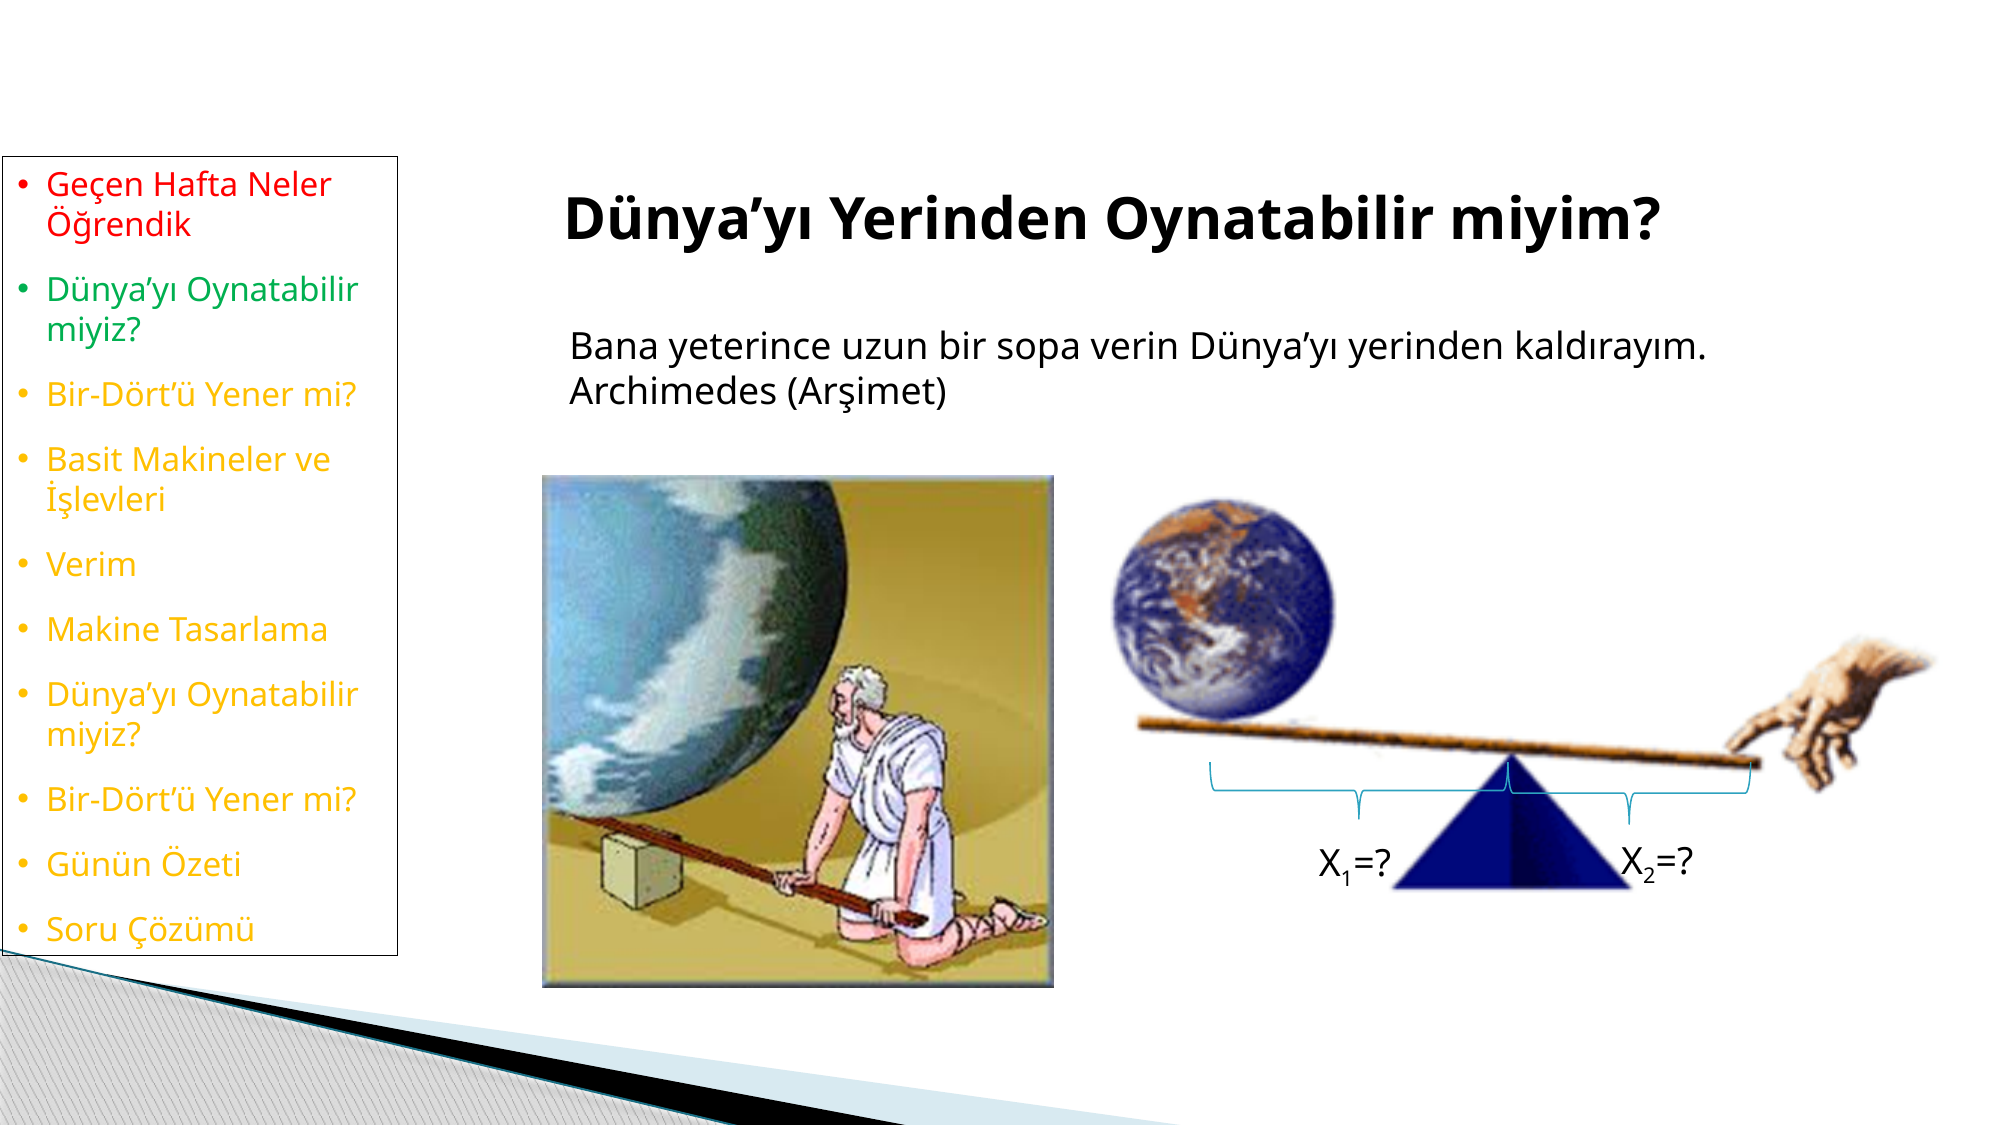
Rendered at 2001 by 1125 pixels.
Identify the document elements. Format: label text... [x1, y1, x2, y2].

text_box Dünya’yı Yerinden Oynatabilir miyim? [548, 173, 1746, 259]
picture [542, 475, 1054, 988]
text_box Bana yeterince uzun bir sopa verin Dünya’yı yerinden kaldırayım. Archimedes (Arşimet) [554, 314, 1724, 420]
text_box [1082, 455, 1966, 918]
text_box Geçen Hafta Neler Öğrendik Dünya’yı Oynatabilir miyiz? Bir-Dört’ü Yener mi? Basit Makineler ve İşlevleri Verim Makine Tasarlama Dünya’yı Oynatabilir miyiz? Bir-Dört’ü Yener mi? Günün Özeti Soru Çözümü [2, 156, 398, 956]
